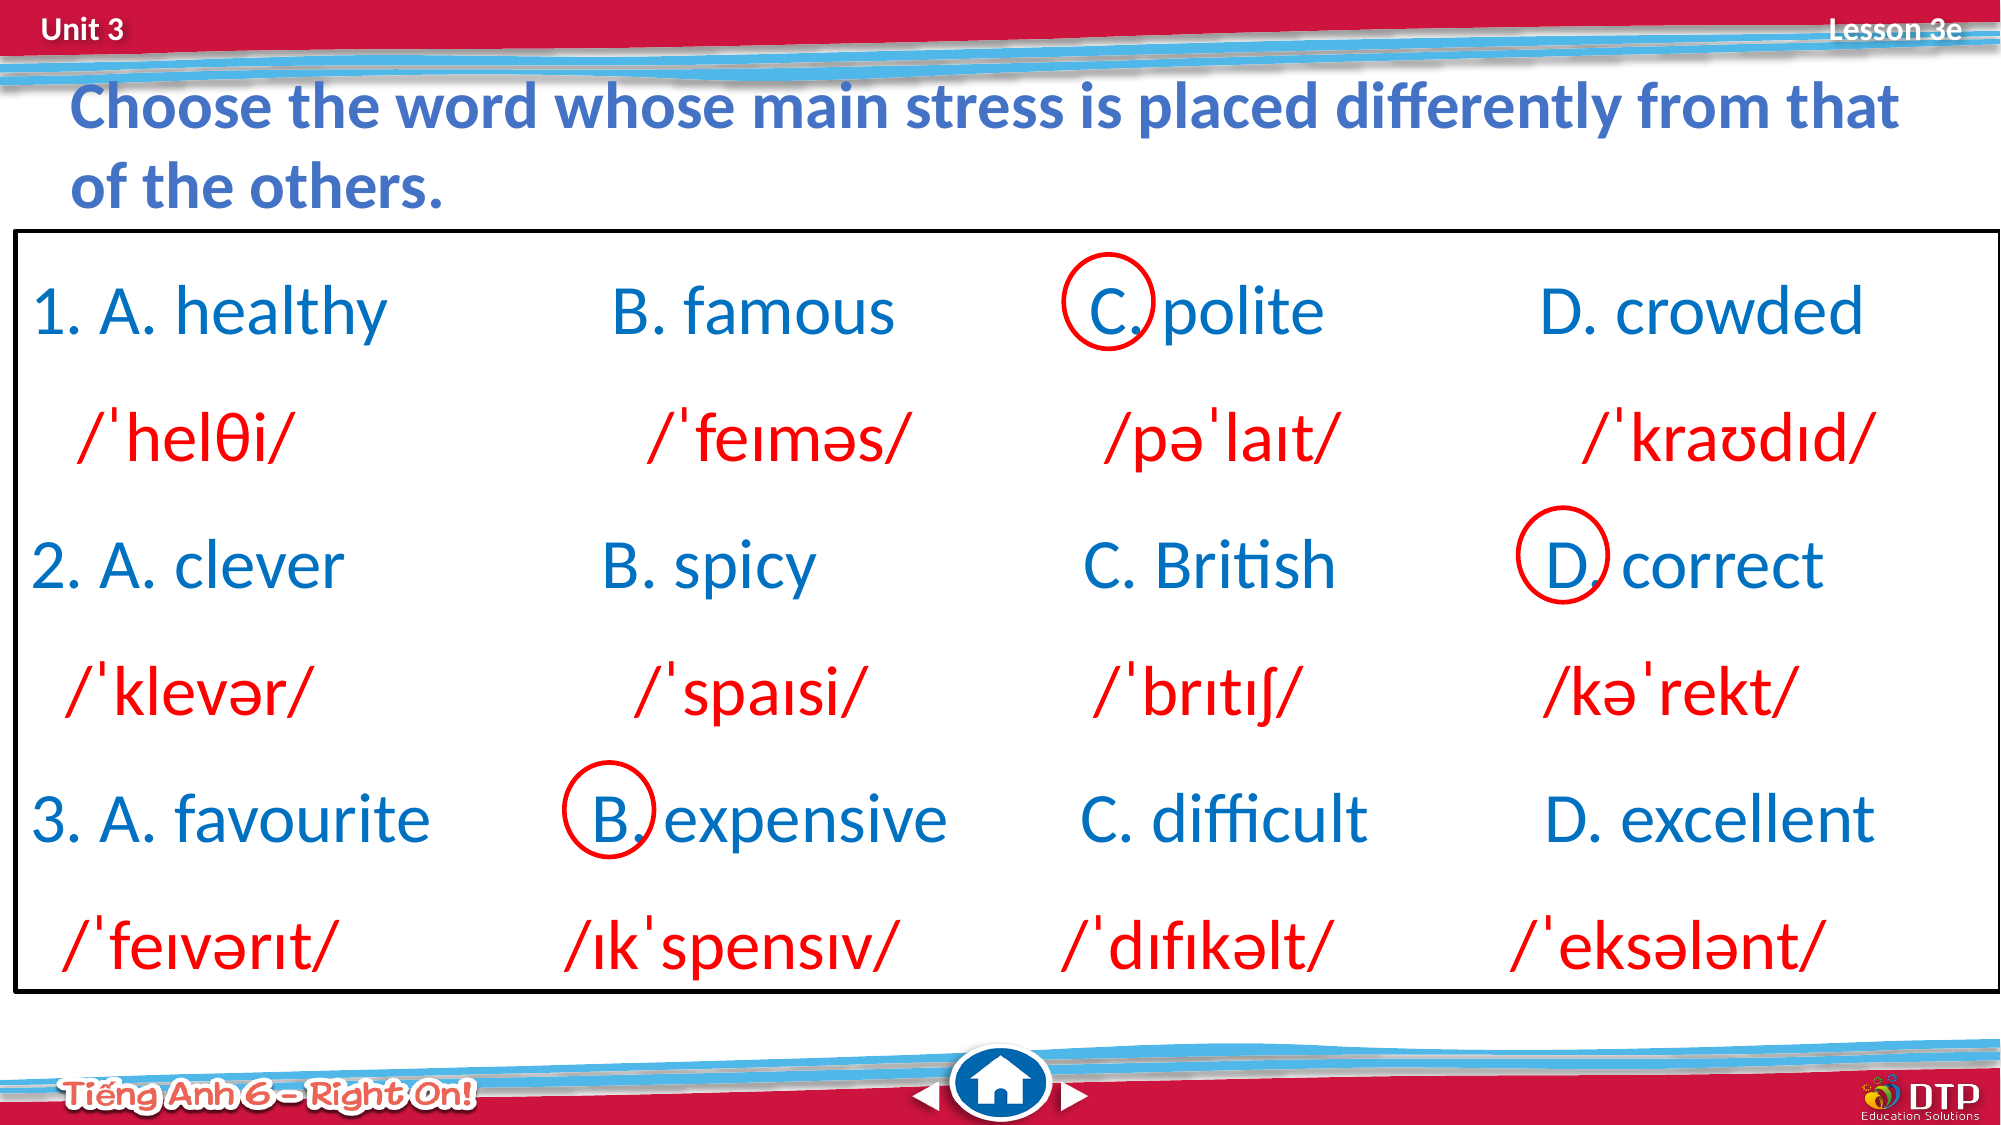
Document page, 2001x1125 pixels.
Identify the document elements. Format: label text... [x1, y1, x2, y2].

picture [0, 0, 2000, 1125]
text_box 1. A. healthy B. famous C. polite D. crowded /ˈhelθi/ /ˈfeɪməs/ /pəˈlaɪt/ /ˈkraʊdɪd/ 2. A. clever B. spicy C. British D. correct /ˈklevər/ /ˈspaɪsi/ /ˈbrɪtɪʃ/ /kəˈrekt/ 3. A. favourite B. expensive C. difficult D. excellent /ˈfeɪvərɪt/ /ɪkˈspensɪv/ /ˈdɪfɪkəlt/ /ˈeksələnt/ [15, 230, 2000, 992]
text_box [1517, 506, 1609, 604]
text_box [563, 761, 656, 859]
text_box [1062, 253, 1155, 350]
text_box Choose the word whose main stress is placed differently from that of the others. [55, 54, 1945, 229]
